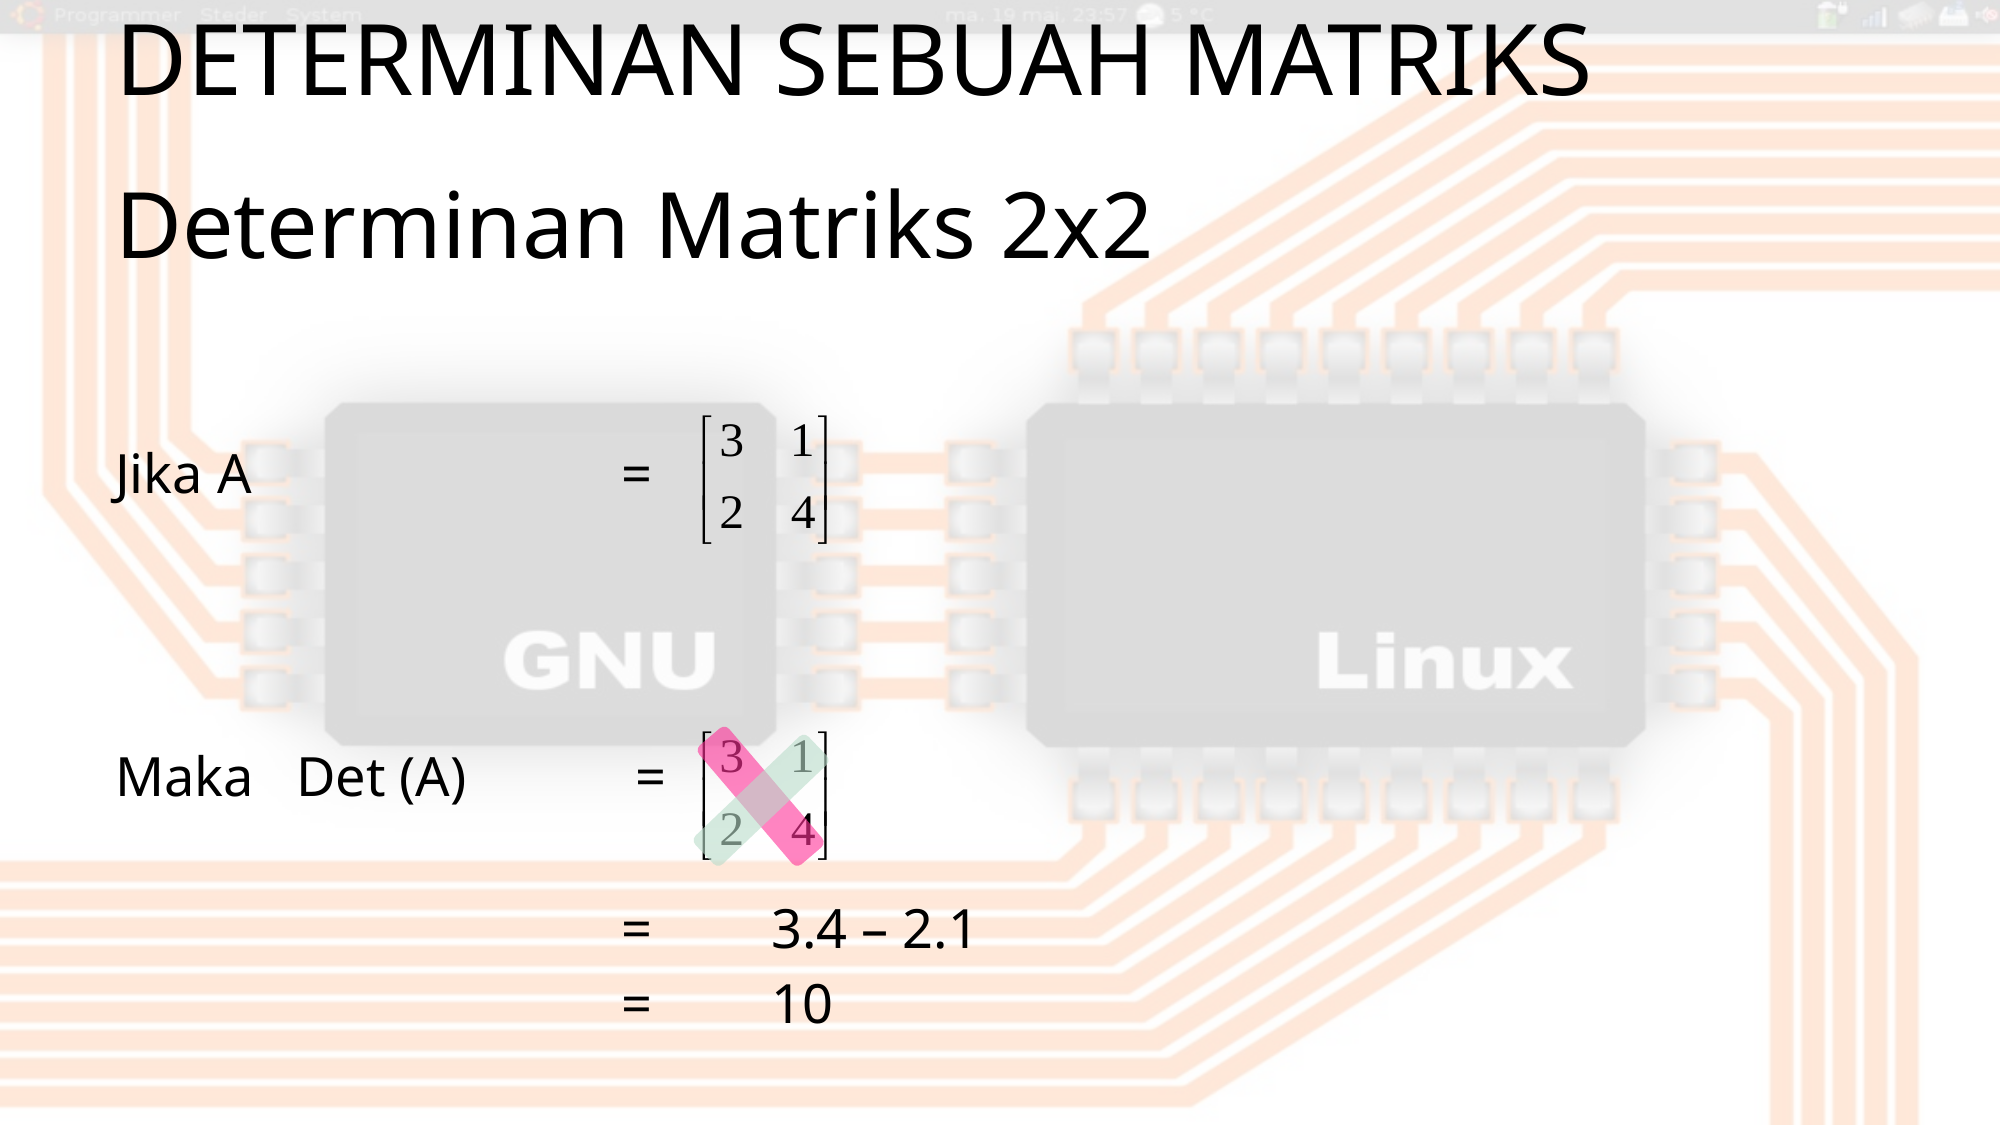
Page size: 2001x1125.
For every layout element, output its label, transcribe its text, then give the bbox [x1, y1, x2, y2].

title Determinan Sebuah Matriks [100, 2, 1845, 126]
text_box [690, 407, 845, 553]
text_box Determinan Matriks 2x2 Jika A = Maka Det (A) = = 3.4 – 2.1 = 10 [100, 159, 1925, 1052]
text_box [690, 723, 845, 869]
